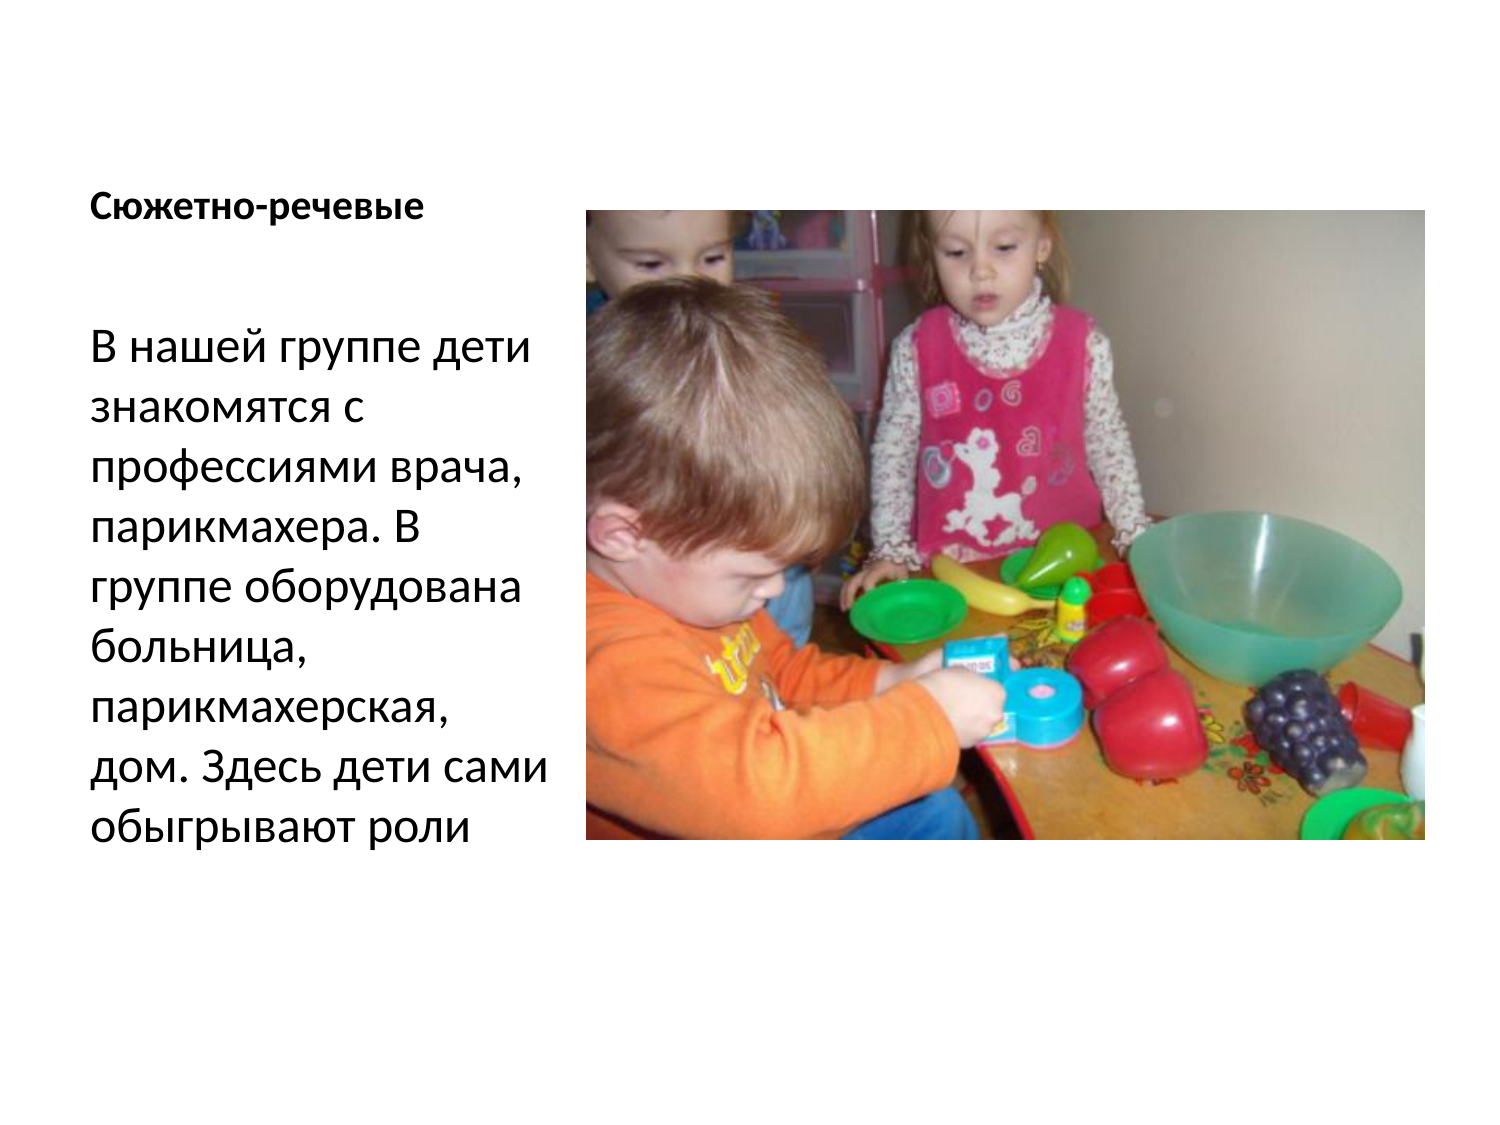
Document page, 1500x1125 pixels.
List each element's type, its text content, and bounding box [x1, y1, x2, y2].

title Сюжетно-речевые [75, 44, 569, 235]
list В нашей группе дети знакомятся с профессиями врача, парикмахера. В группе оборудована больница, парикмахерская, дом. Здесь дети сами обыгрывают роли [75, 235, 569, 1005]
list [586, 210, 1426, 840]
